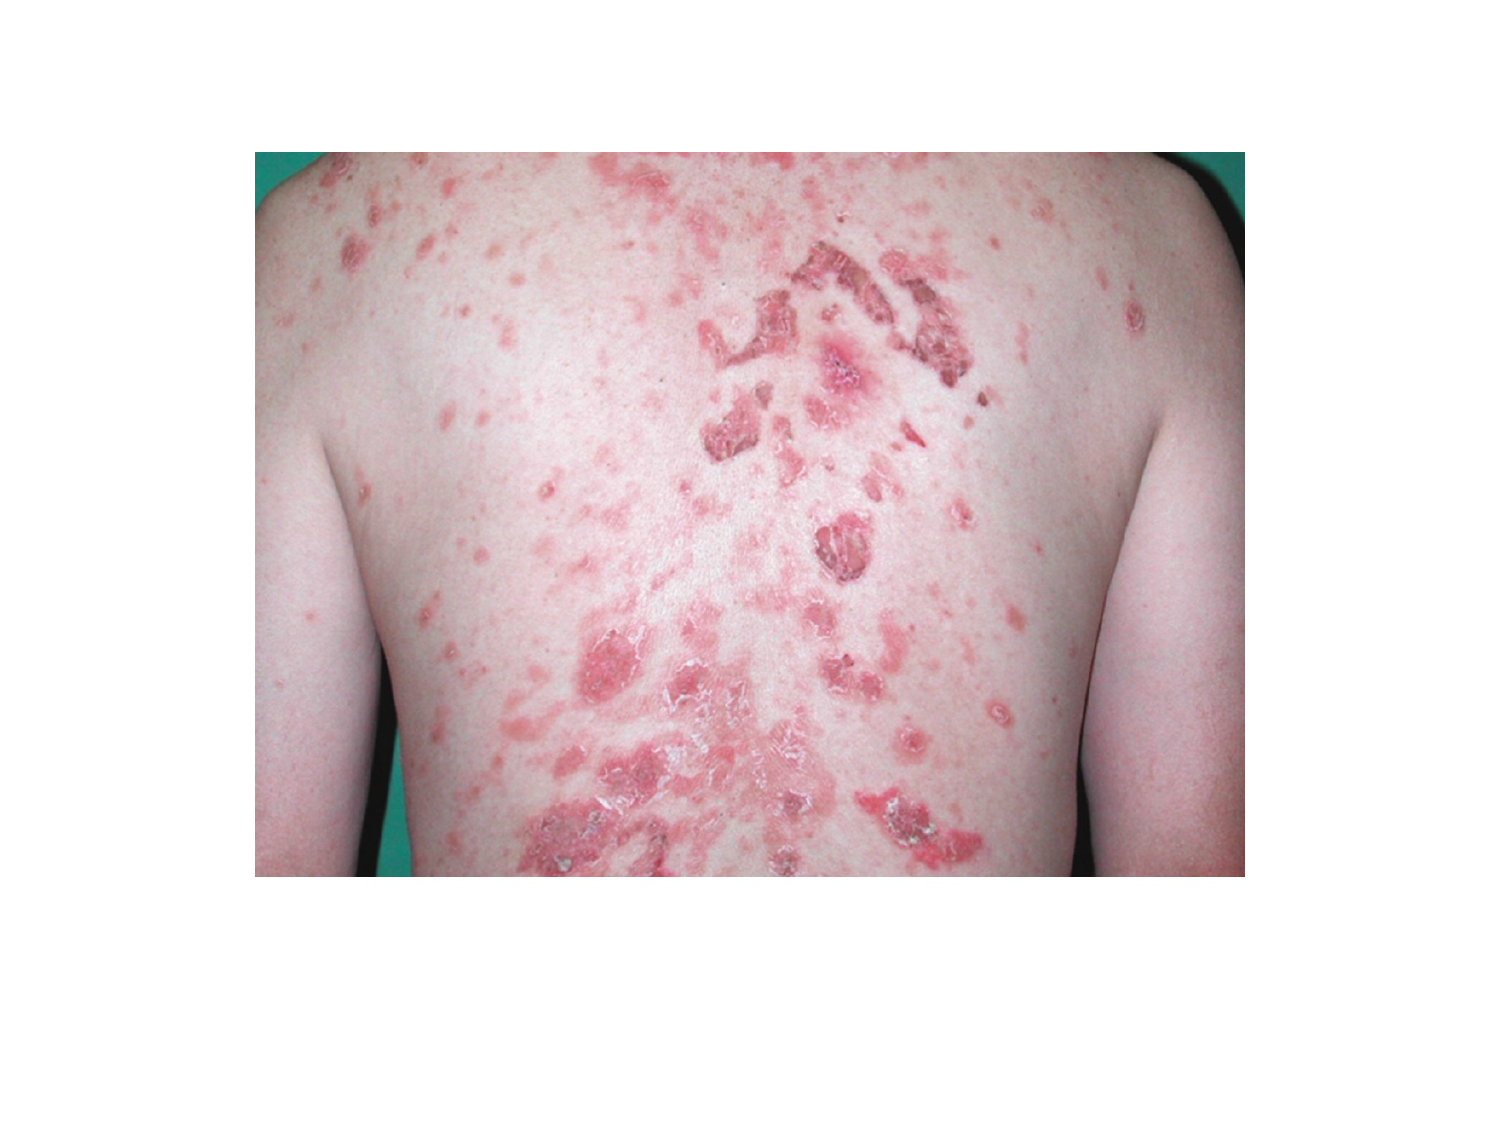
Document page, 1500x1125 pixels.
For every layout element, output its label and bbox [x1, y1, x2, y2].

list [74, 152, 1426, 896]
